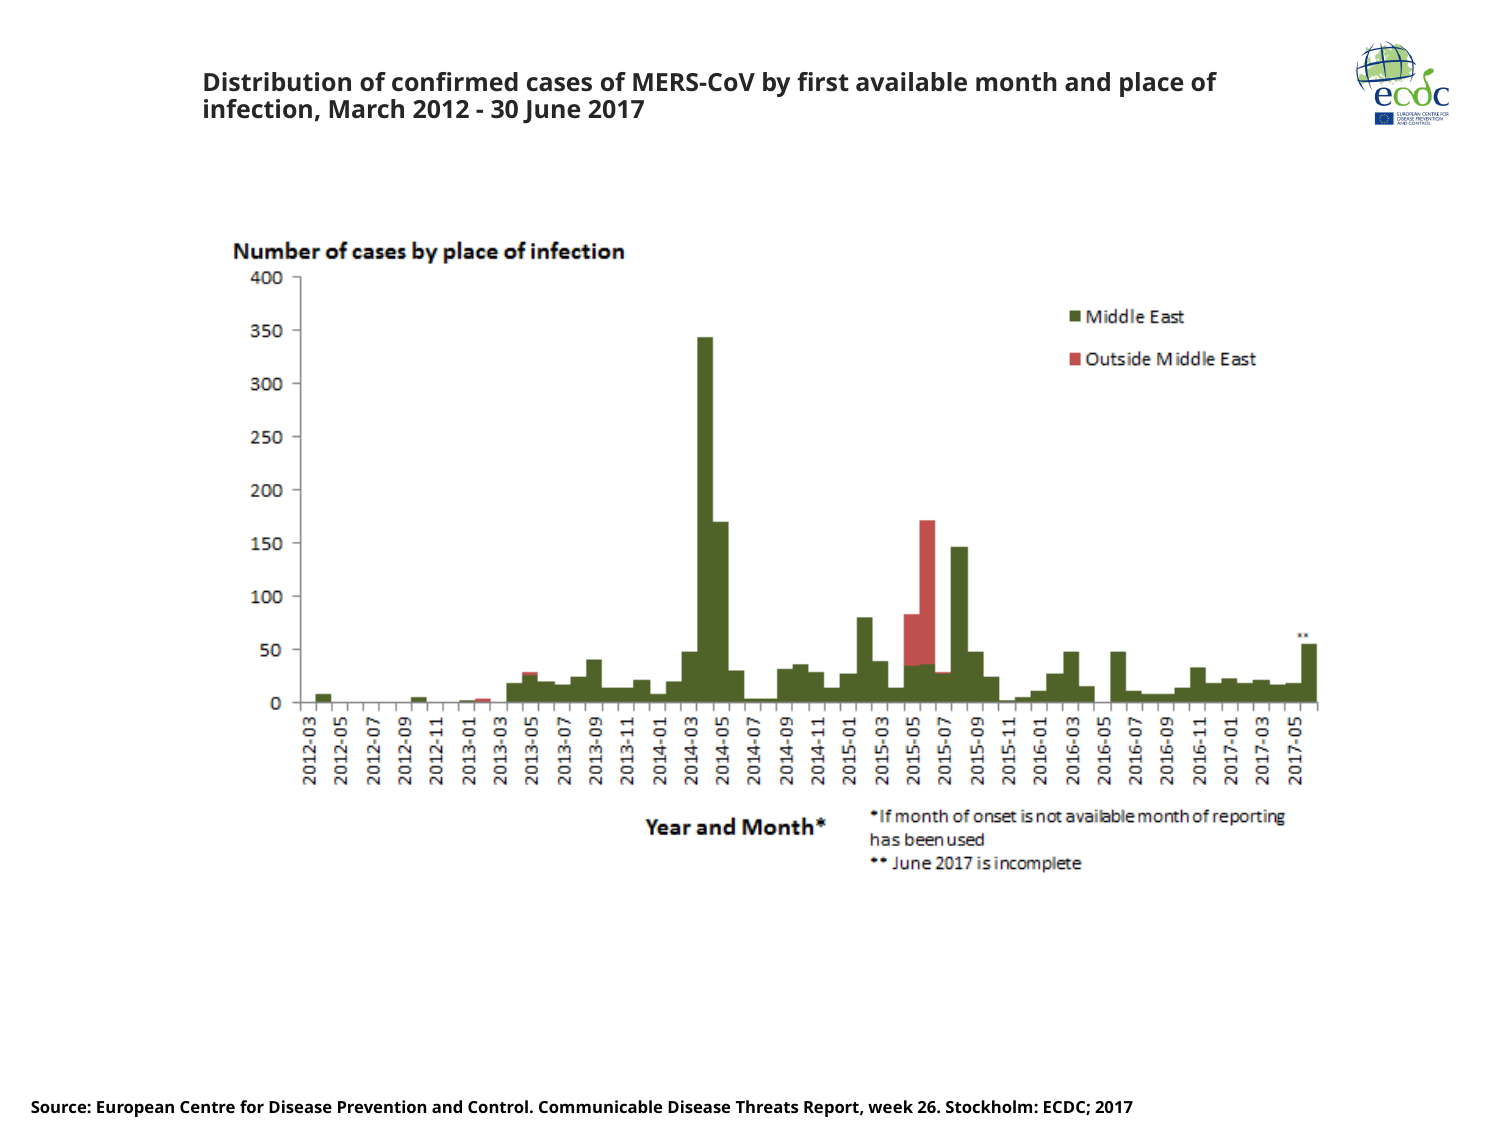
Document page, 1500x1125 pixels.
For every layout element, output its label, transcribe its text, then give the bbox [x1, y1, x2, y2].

picture [1355, 41, 1449, 125]
text_box Distribution of confirmed cases of MERS-CoV by first available month and place of infection, March 2012 - 30 June 2017 [187, 62, 1273, 160]
picture [175, 231, 1325, 894]
